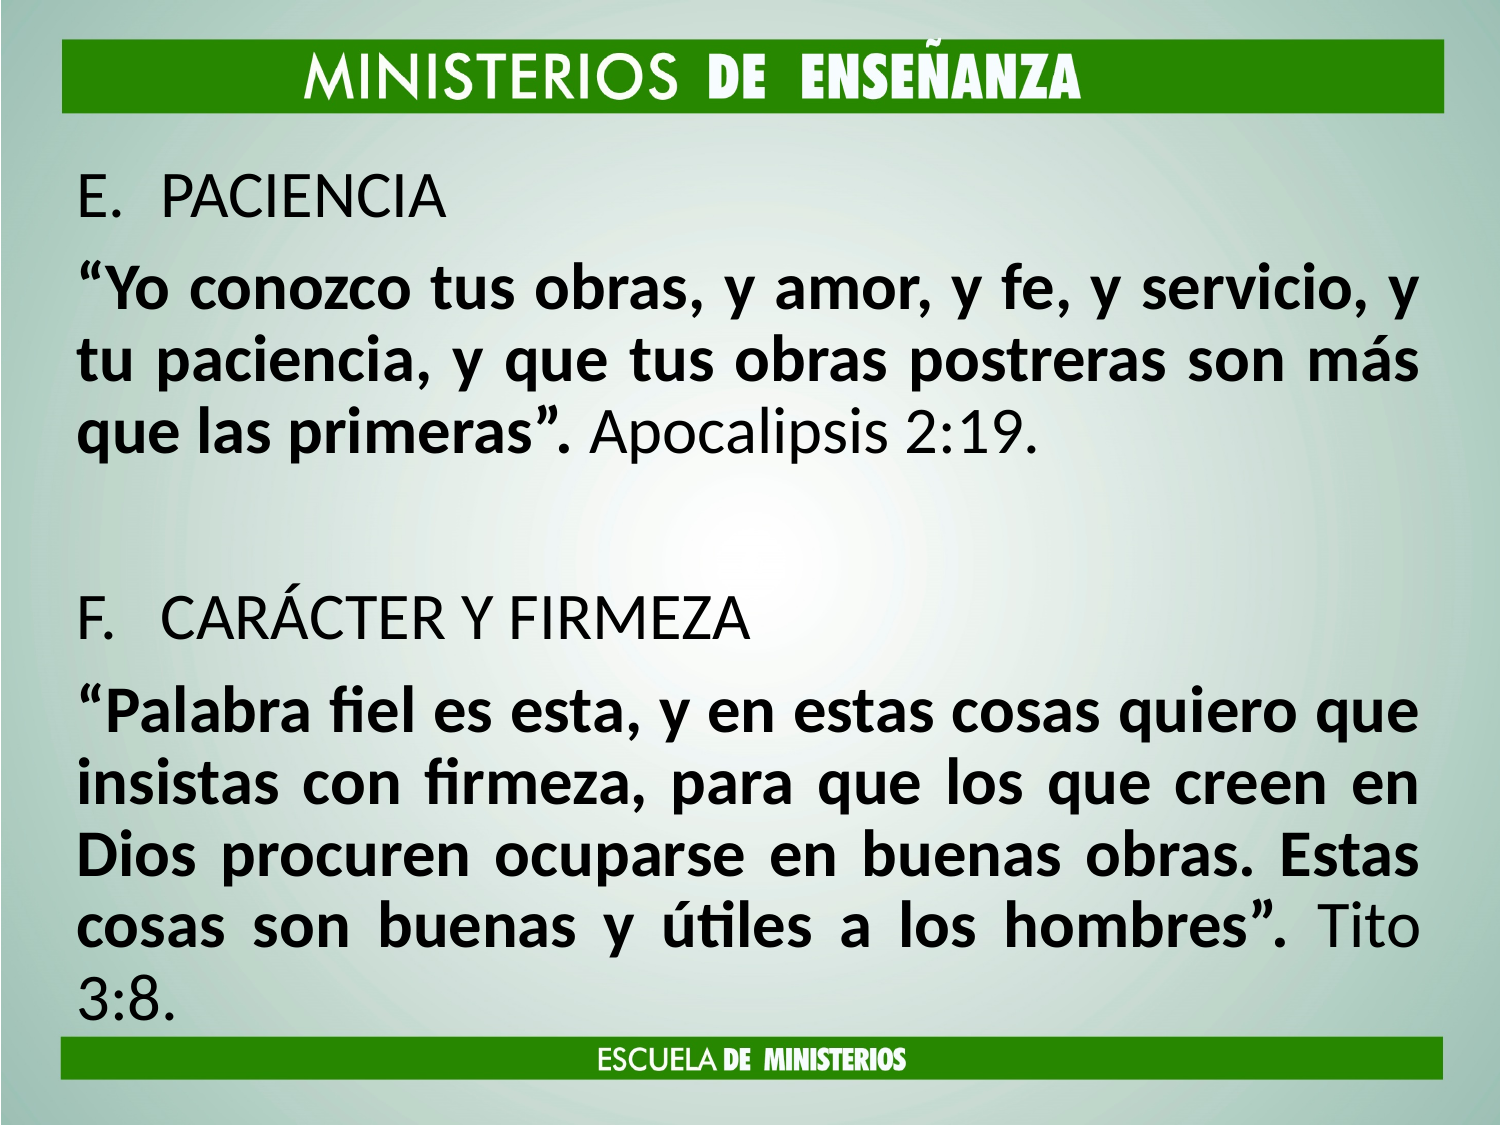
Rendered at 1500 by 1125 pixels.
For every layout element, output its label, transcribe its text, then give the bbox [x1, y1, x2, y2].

list PACIENCIA “Yo conozco tus obras, y amor, y fe, y servicio, y tu paciencia, y que tus obras postreras son más que las primeras”. Apocalipsis 2:19. CARÁCTER Y FIRMEZA “Palabra fiel es esta, y en estas cosas quiero que insistas con firmeza, para que los que creen en Dios procuren ocuparse en buenas obras. Estas cosas son buenas y útiles a los hombres”. Tito 3:8. [61, 152, 1437, 1014]
